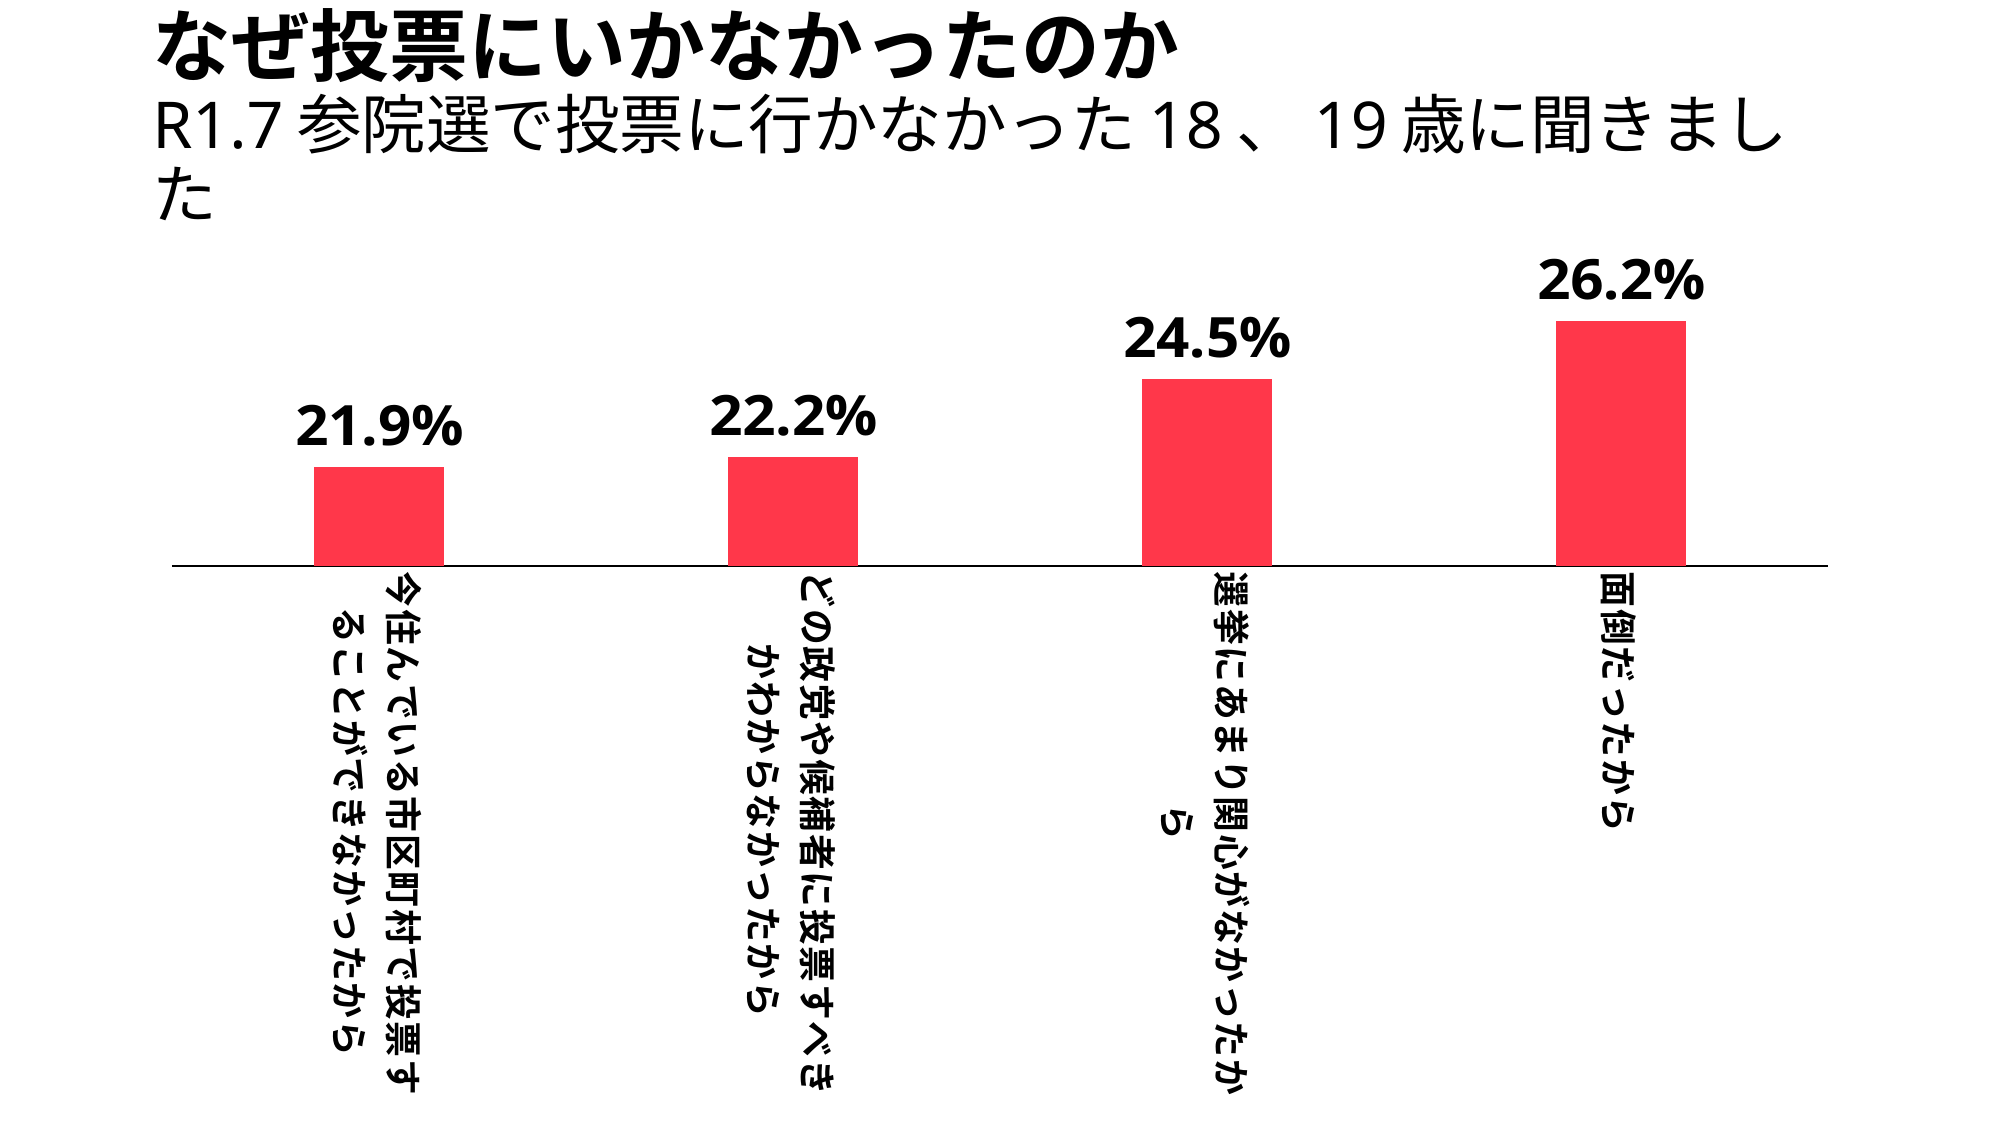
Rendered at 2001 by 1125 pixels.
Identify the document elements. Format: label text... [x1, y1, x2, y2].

chart [137, 239, 1863, 1090]
title なぜ投票にいかなかったのか R1.7参院選で投票に行かなかった18、19歳に聞きました [137, 0, 1863, 239]
